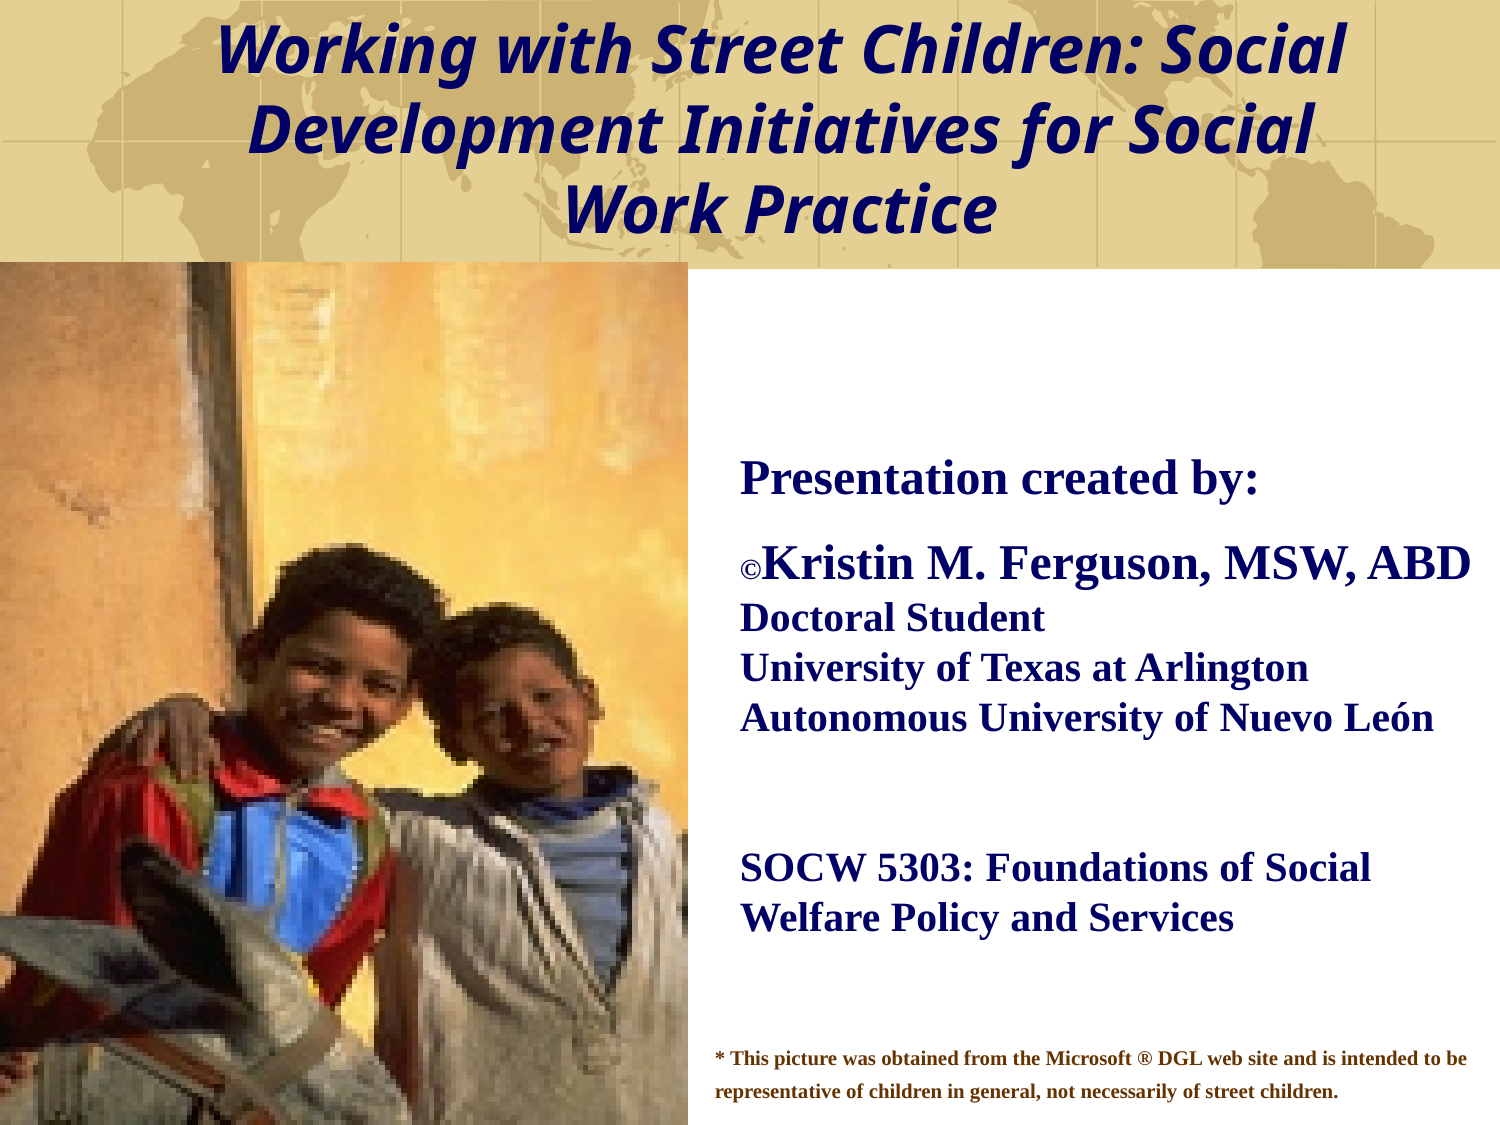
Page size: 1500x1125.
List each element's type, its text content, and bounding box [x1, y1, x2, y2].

text_box Working with Street Children: Social Development Initiatives for Social Work Practice [149, 0, 1413, 255]
text_box * This picture was obtained from the Microsoft ® DGL web site and is intended to be representative of children in general, not necessarily of street children. [699, 1037, 1500, 1113]
text_box Presentation created by: ©Kristin M. Ferguson, MSW, ABD Doctoral Student University of Texas at Arlington Autonomous University of Nuevo León SOCW 5303: Foundations of Social Welfare Policy and Services [725, 437, 1500, 948]
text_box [0, 262, 688, 1125]
